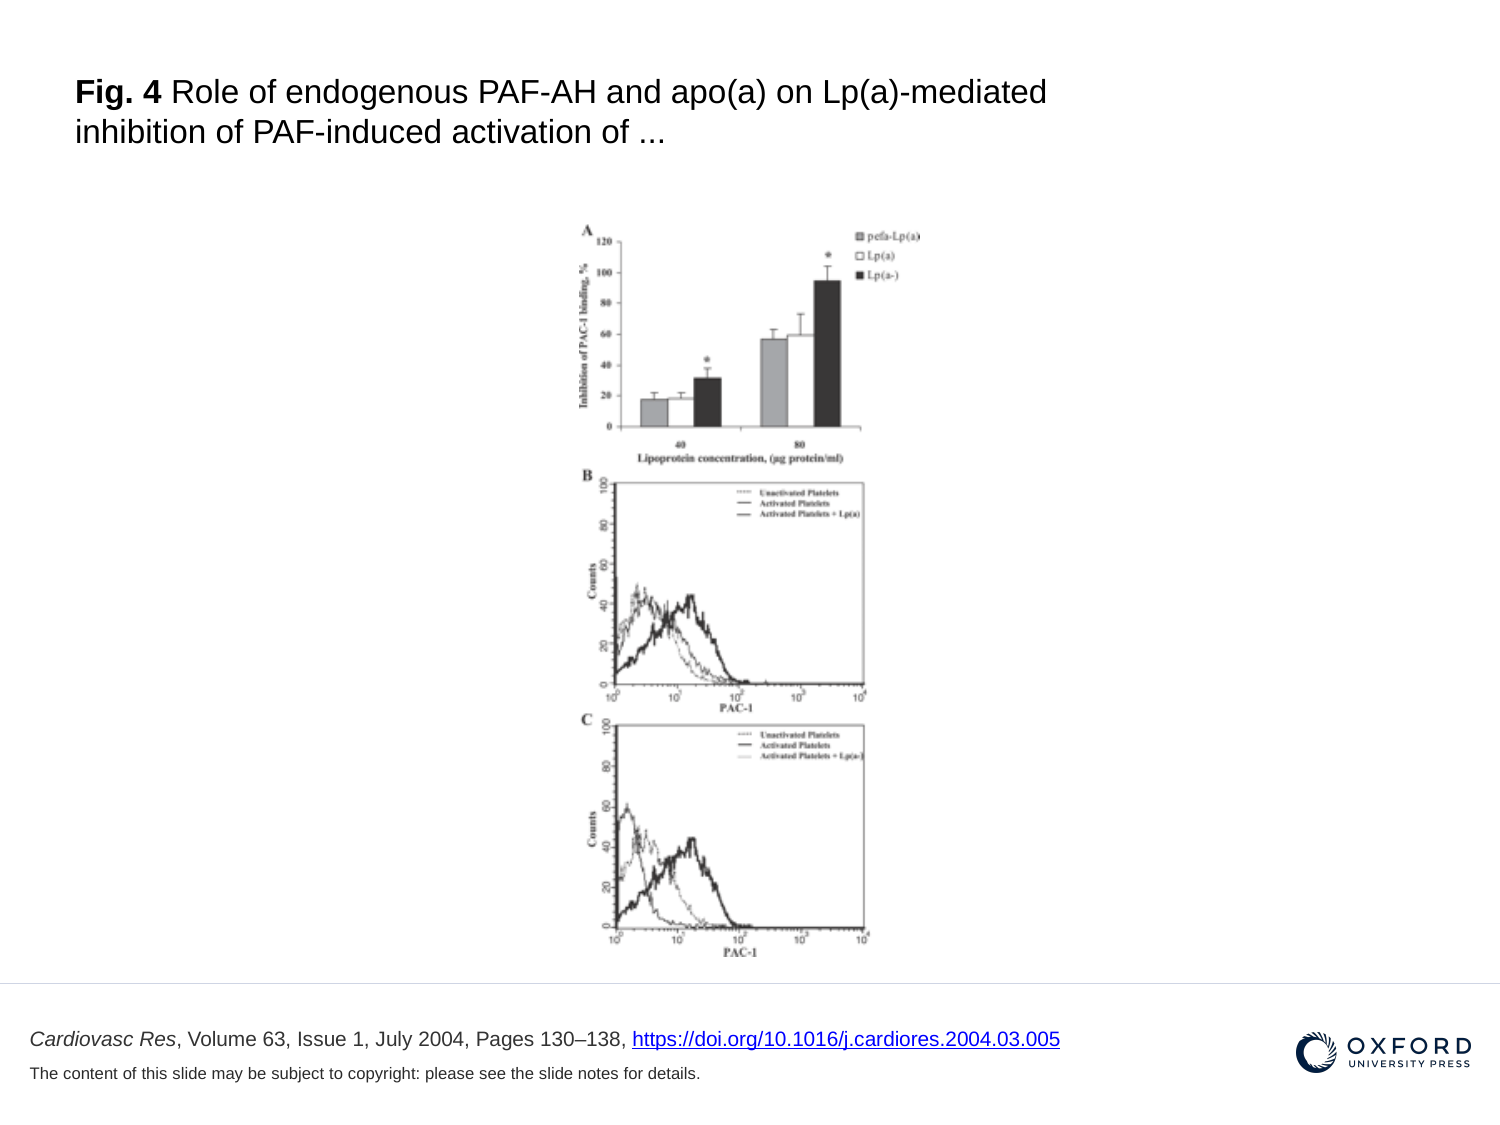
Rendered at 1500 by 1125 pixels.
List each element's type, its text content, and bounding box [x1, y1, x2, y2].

picture [1296, 1032, 1471, 1073]
title Fig. 4 Role of endogenous PAF-AH and apo(a) on Lp(a)-mediated inhibition of PAF-induced activation of ... [75, 69, 1078, 171]
picture [579, 224, 920, 957]
footer Cardiovasc Res, Volume 63, Issue 1, July 2004, Pages 130–138, https://doi.org/10.1016/j.cardiores.2004.03.005 The content of this slide may be subject to copyright: please see the slide notes for details. [0, 983, 1260, 1125]
